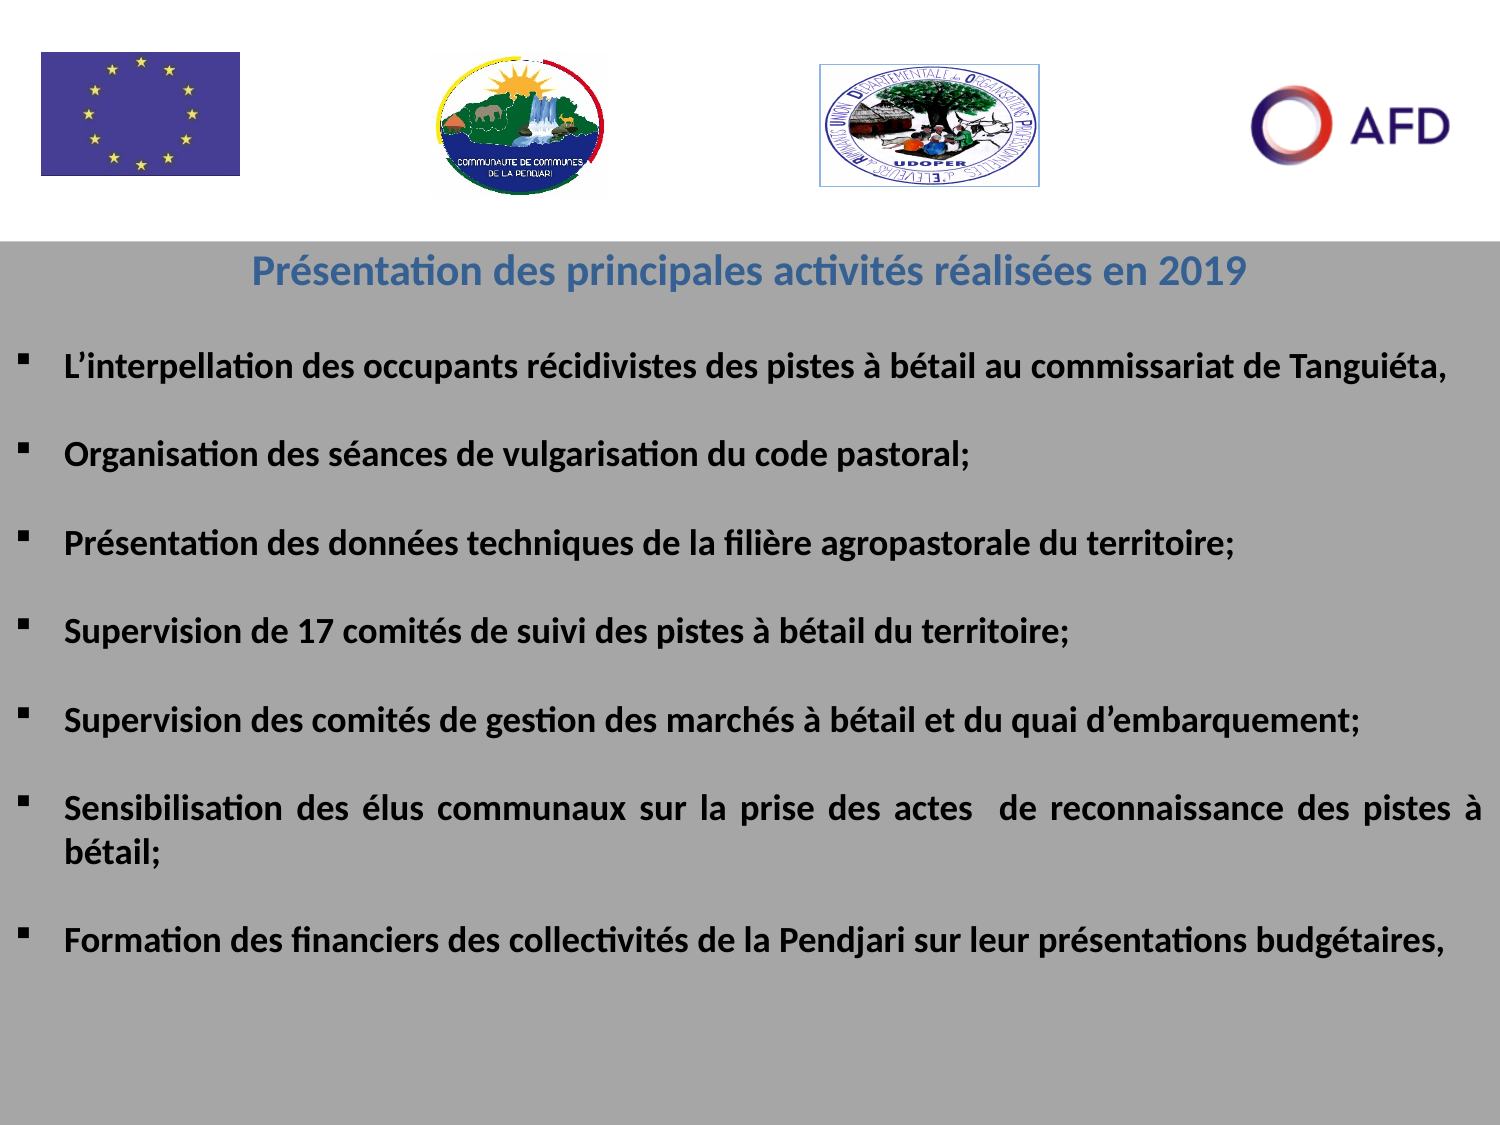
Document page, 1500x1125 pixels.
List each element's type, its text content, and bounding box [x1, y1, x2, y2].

picture [820, 65, 1039, 187]
text_box Présentation des principales activités réalisées en 2019 L’interpellation des occupants récidivistes des pistes à bétail au commissariat de Tanguiéta, Organisation des séances de vulgarisation du code pastoral; Présentation des données techniques de la filière agropastorale du territoire; Supervision de 17 comités de suivi des pistes à bétail du territoire; Supervision des comités de gestion des marchés à bétail et du quai d’embarquement; Sensibilisation des élus communaux sur la prise des actes de reconnaissance des pistes à bétail; Formation des financiers des collectivités de la Pendjari sur leur présentations budgétaires, [0, 197, 1500, 1125]
text_box [0, 0, 1251, 187]
picture [40, 52, 241, 177]
picture [429, 52, 609, 198]
picture [1229, 65, 1471, 187]
